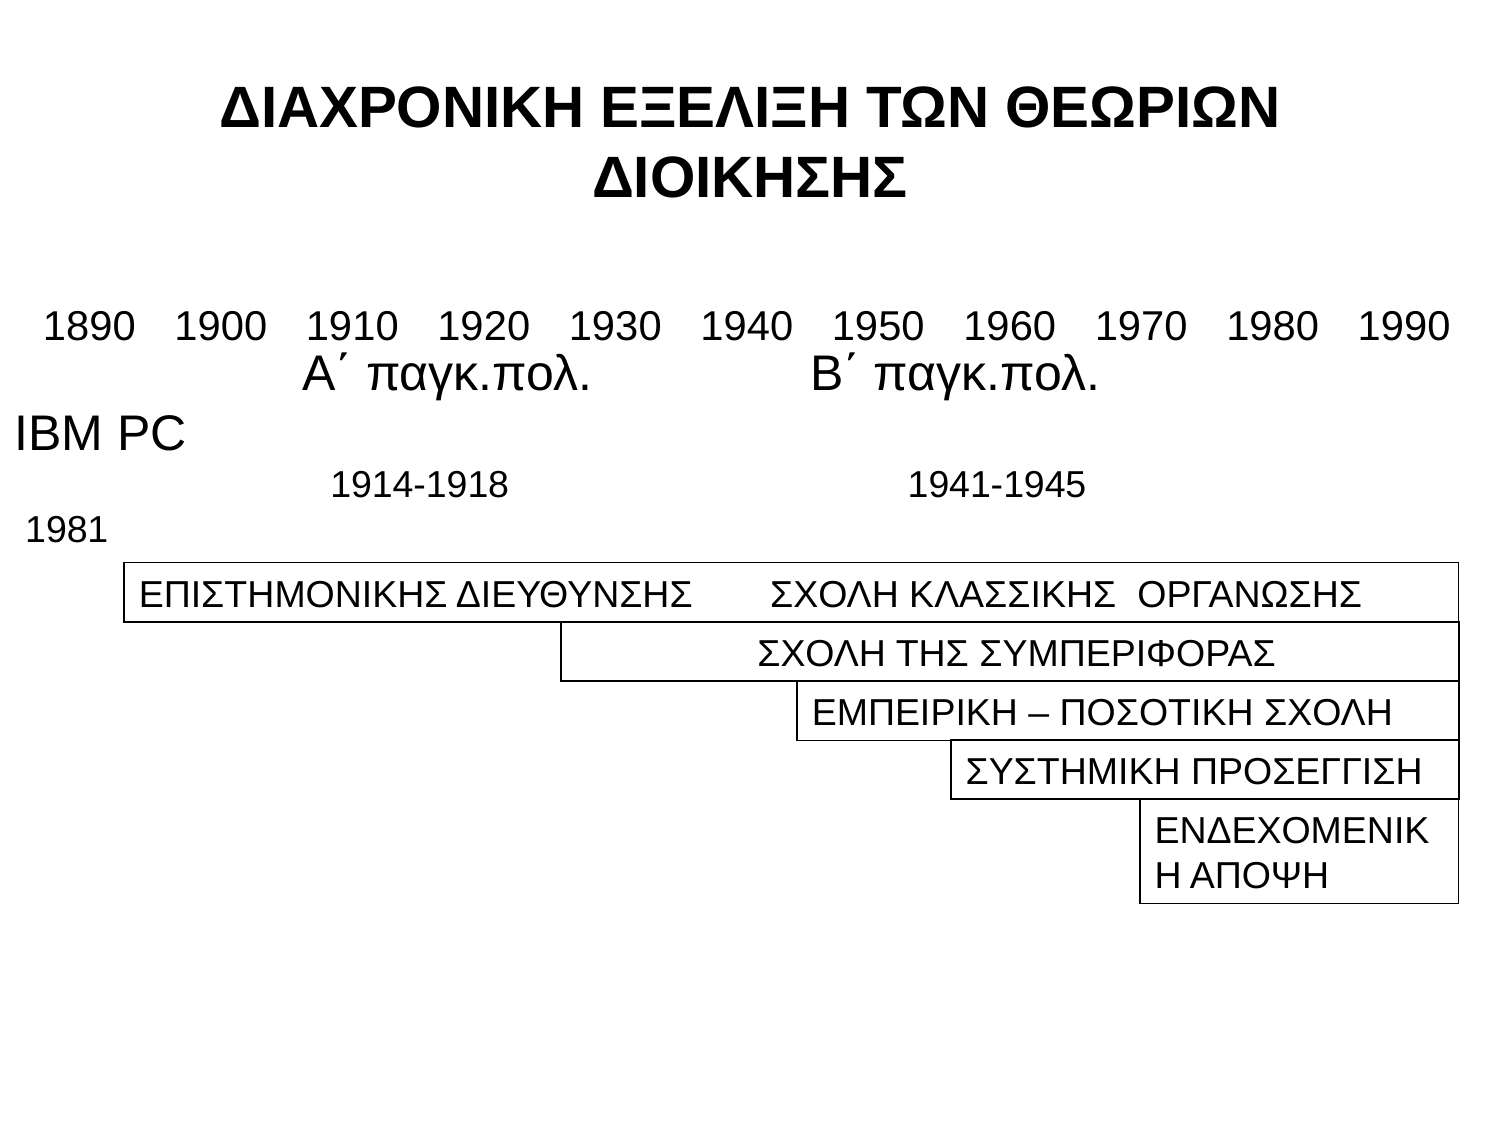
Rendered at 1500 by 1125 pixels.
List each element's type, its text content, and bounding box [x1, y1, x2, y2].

table_header 1970 [1076, 279, 1207, 333]
table_header 1940 [681, 279, 813, 333]
text_box Α΄ παγκ.πολ. Β΄ παγκ.πολ. IBM PC 1914-1918 1941-1945 1981 [0, 333, 1500, 558]
table_header 1890 [24, 279, 155, 333]
title ΔΙΑΧΡΟΝΙΚΗ ΕΞΕΛΙΞΗ ΤΩΝ ΘΕΩΡΙΩΝ ΔΙΟΙΚΗΣΗΣ [74, 44, 1426, 233]
text_box ΣΧΟΛΗ ΤΗΣ ΣΥΜΠΕΡΙΦΟΡΑΣ [560, 621, 1459, 682]
text_box ΕΜΠΕΙΡΙΚΗ – ΠΟΣΟΤΙΚΗ ΣΧΟΛΗ [797, 680, 1459, 741]
text_box ΣΥΣΤΗΜΙΚΗ ΠΡΟΣΕΓΓΙΣΗ [950, 739, 1459, 800]
table_header 1960 [944, 279, 1076, 333]
table_header 1980 [1207, 279, 1339, 333]
table_header 1930 [550, 279, 681, 333]
table_header 1920 [418, 279, 550, 333]
table_header 1910 [287, 279, 418, 333]
text_box ΕΝΔΕΧΟΜΕΝΙΚΗ ΑΠΟΨΗ [1139, 798, 1459, 904]
text_box ΕΠΙΣΤΗΜΟΝΙΚΗΣ ΔΙΕΥΘΥΝΣΗΣ ΣΧΟΛΗ ΚΛΑΣΣΙΚΗΣ ΟΡΓΑΝΩΣΗΣ [123, 562, 1459, 623]
table_header 1900 [155, 279, 287, 333]
table_header 1990 [1339, 279, 1470, 333]
table_header 1950 [813, 279, 944, 333]
